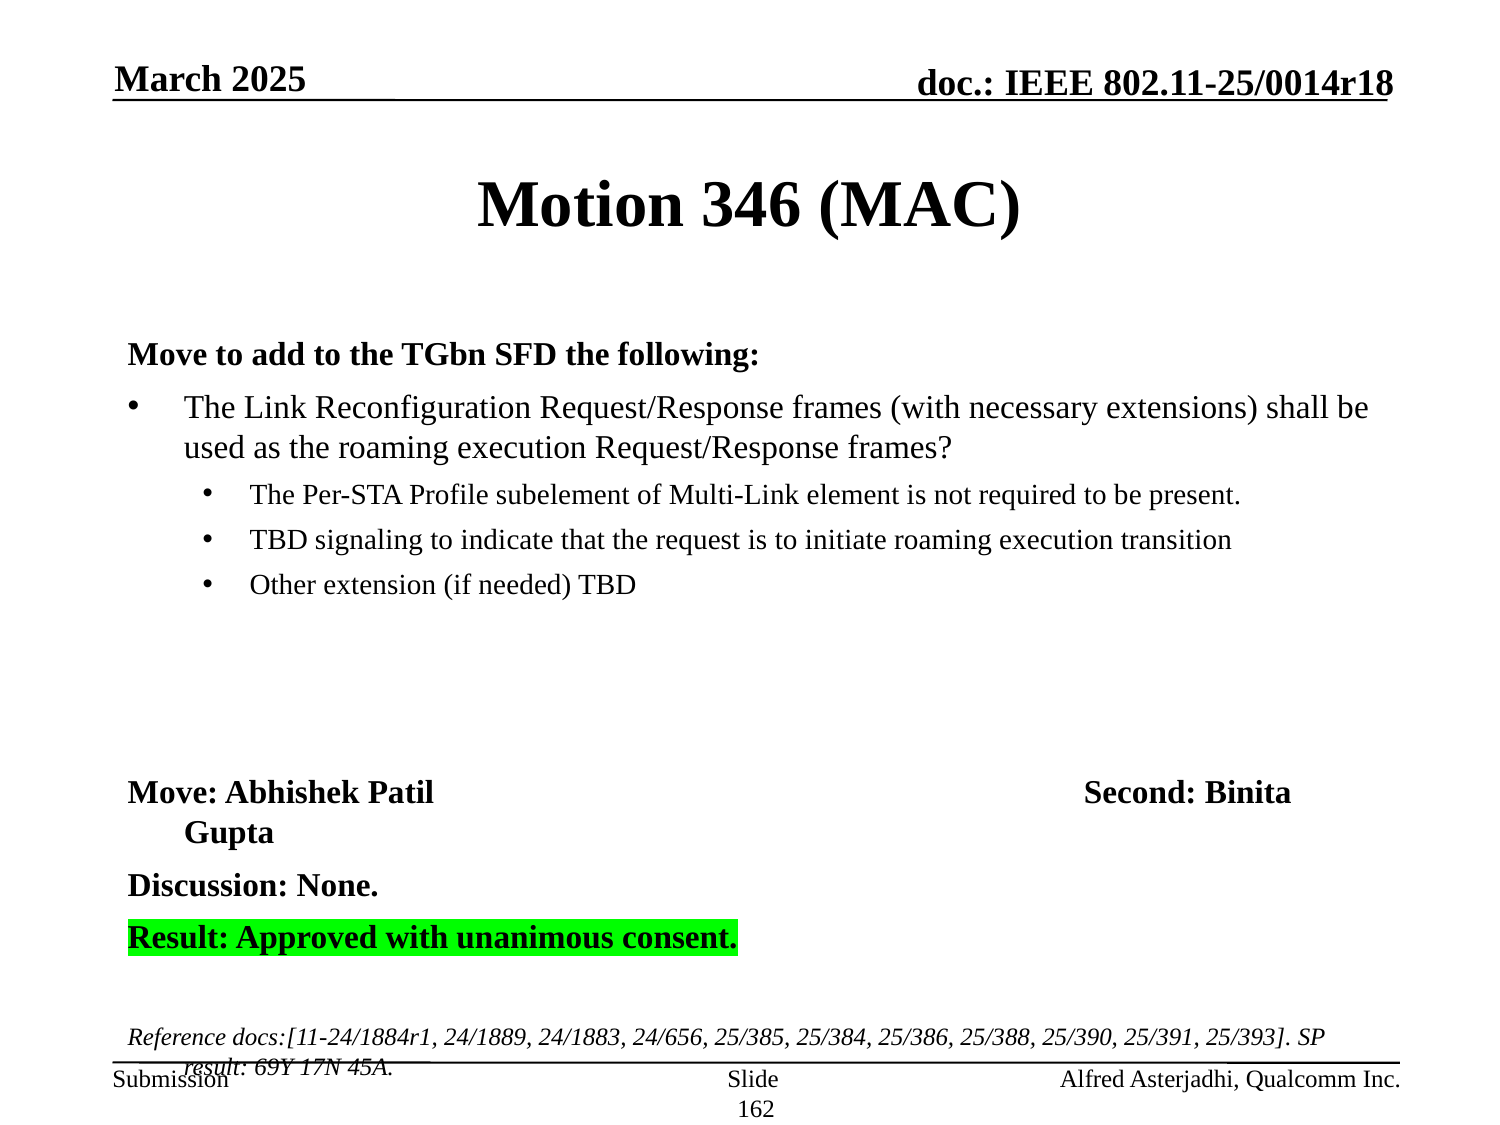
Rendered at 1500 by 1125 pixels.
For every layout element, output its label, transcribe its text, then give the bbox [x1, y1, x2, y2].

slide_number Slide 162 [712, 1061, 800, 1123]
footer Alfred Asterjadhi, Qualcomm Inc. [878, 1061, 1402, 1093]
list Move to add to the TGbn SFD the following: The Link Reconfiguration Request/Response frames (with necessary extensions) shall be used as the roaming execution Request/Response frames? The Per-STA Profile subelement of Multi-Link element is not required to be present. TBD signaling to indicate that the request is to initiate roaming execution transition Other extension (if needed) TBD Move: Abhishek Patil Second: Binita Gupta Discussion: None. Result: Approved with unanimous consent. Reference docs:[11-24/1884r1, 24/1889, 24/1883, 24/656, 25/385, 25/384, 25/386, 25/388, 25/390, 25/391, 25/393]. SP result: 69Y 17N 45A. [112, 324, 1388, 1063]
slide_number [114, 54, 423, 100]
title Motion 346 (MAC) [112, 112, 1388, 288]
